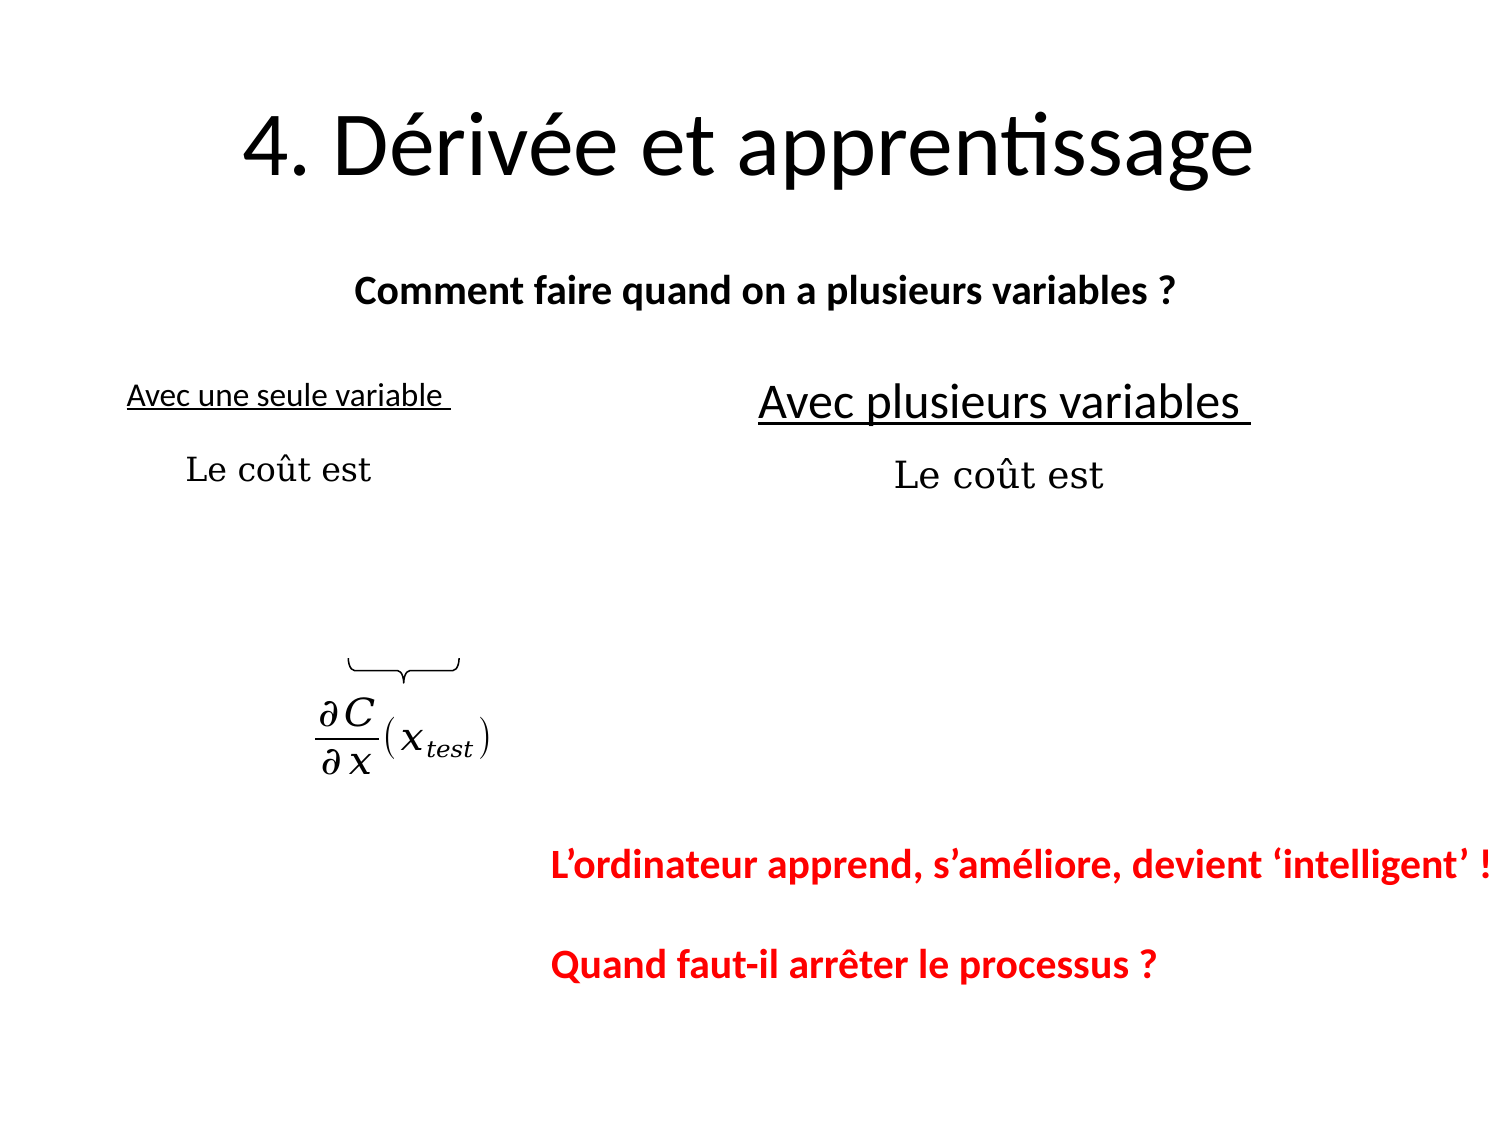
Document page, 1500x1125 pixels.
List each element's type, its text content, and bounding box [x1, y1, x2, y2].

text_box [347, 658, 460, 684]
text_box L’ordinateur apprend, s’améliore, devient ‘intelligent’ ! Quand faut-il arrêter le processus ? [535, 829, 1500, 995]
text_box Comment faire quand on a plusieurs variables ? [339, 255, 1193, 321]
title 4. Dérivée et apprentissage [75, 45, 1425, 233]
